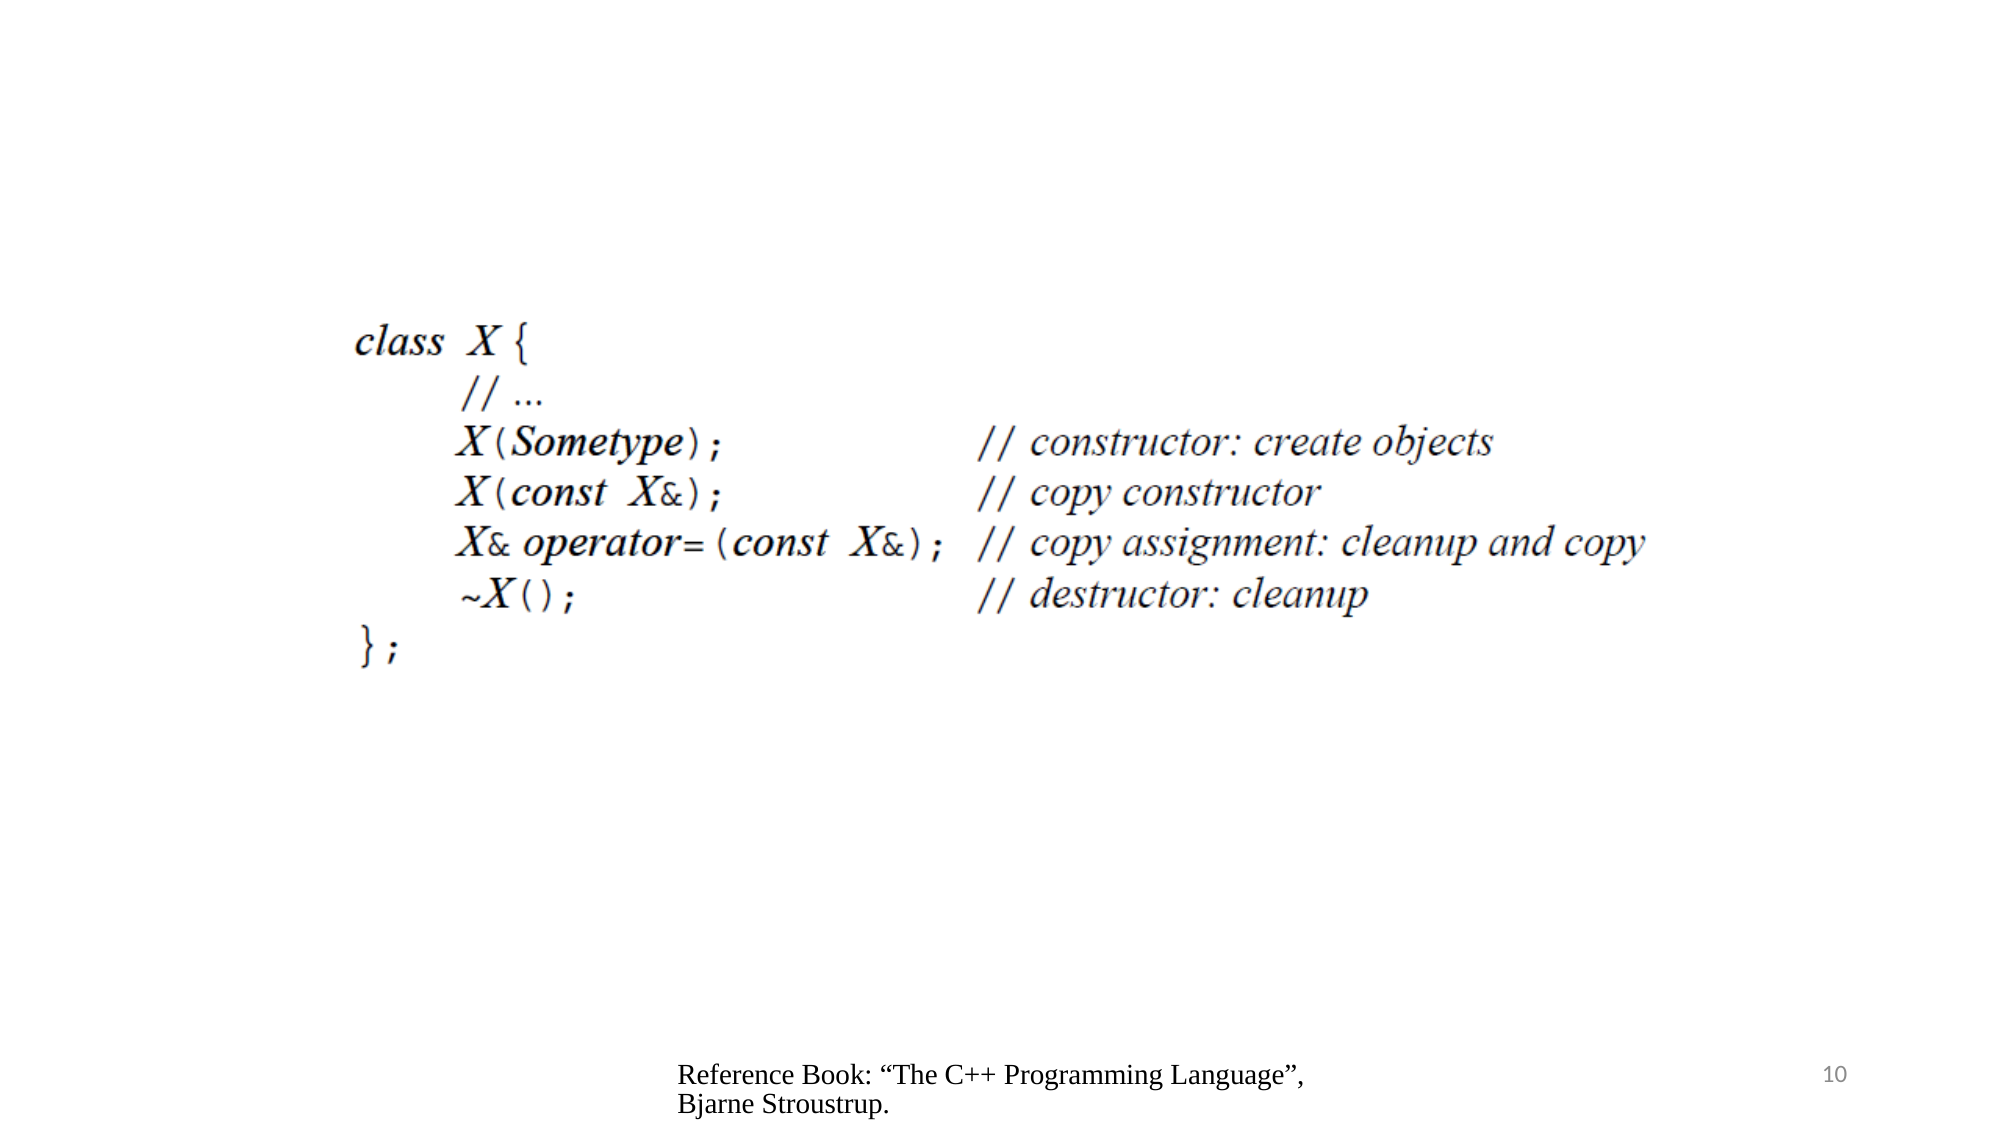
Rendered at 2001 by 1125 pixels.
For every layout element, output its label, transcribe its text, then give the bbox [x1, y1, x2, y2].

footer Reference Book: “The C++ Programming Language”, Bjarne Stroustrup. [662, 1042, 1338, 1103]
slide_number 10 [1412, 1042, 1863, 1103]
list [338, 302, 1658, 691]
